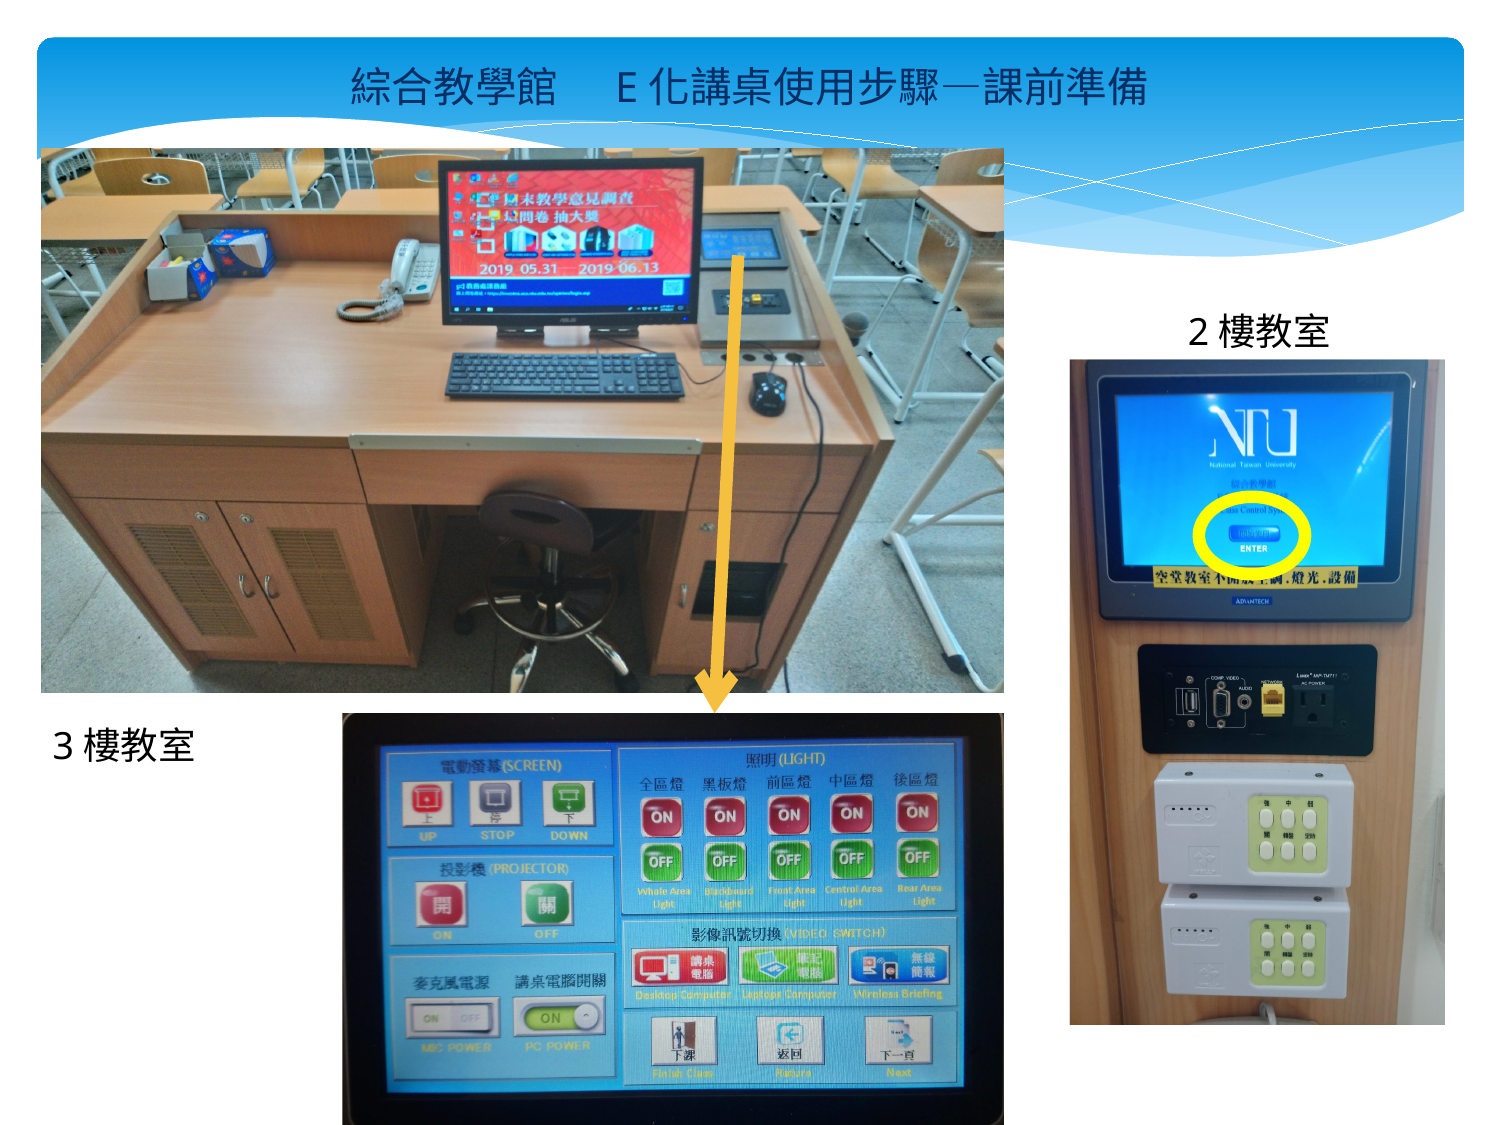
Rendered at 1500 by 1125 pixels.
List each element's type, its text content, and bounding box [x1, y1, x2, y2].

text_box 3樓教室 [37, 714, 211, 775]
text_box 2樓教室 [1173, 301, 1346, 361]
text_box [714, 255, 739, 714]
picture [40, 148, 1500, 1125]
text_box [1222, 495, 1282, 502]
text_box 綜合教學館 E化講桌使用步驟—課前準備 [0, 23, 1500, 150]
